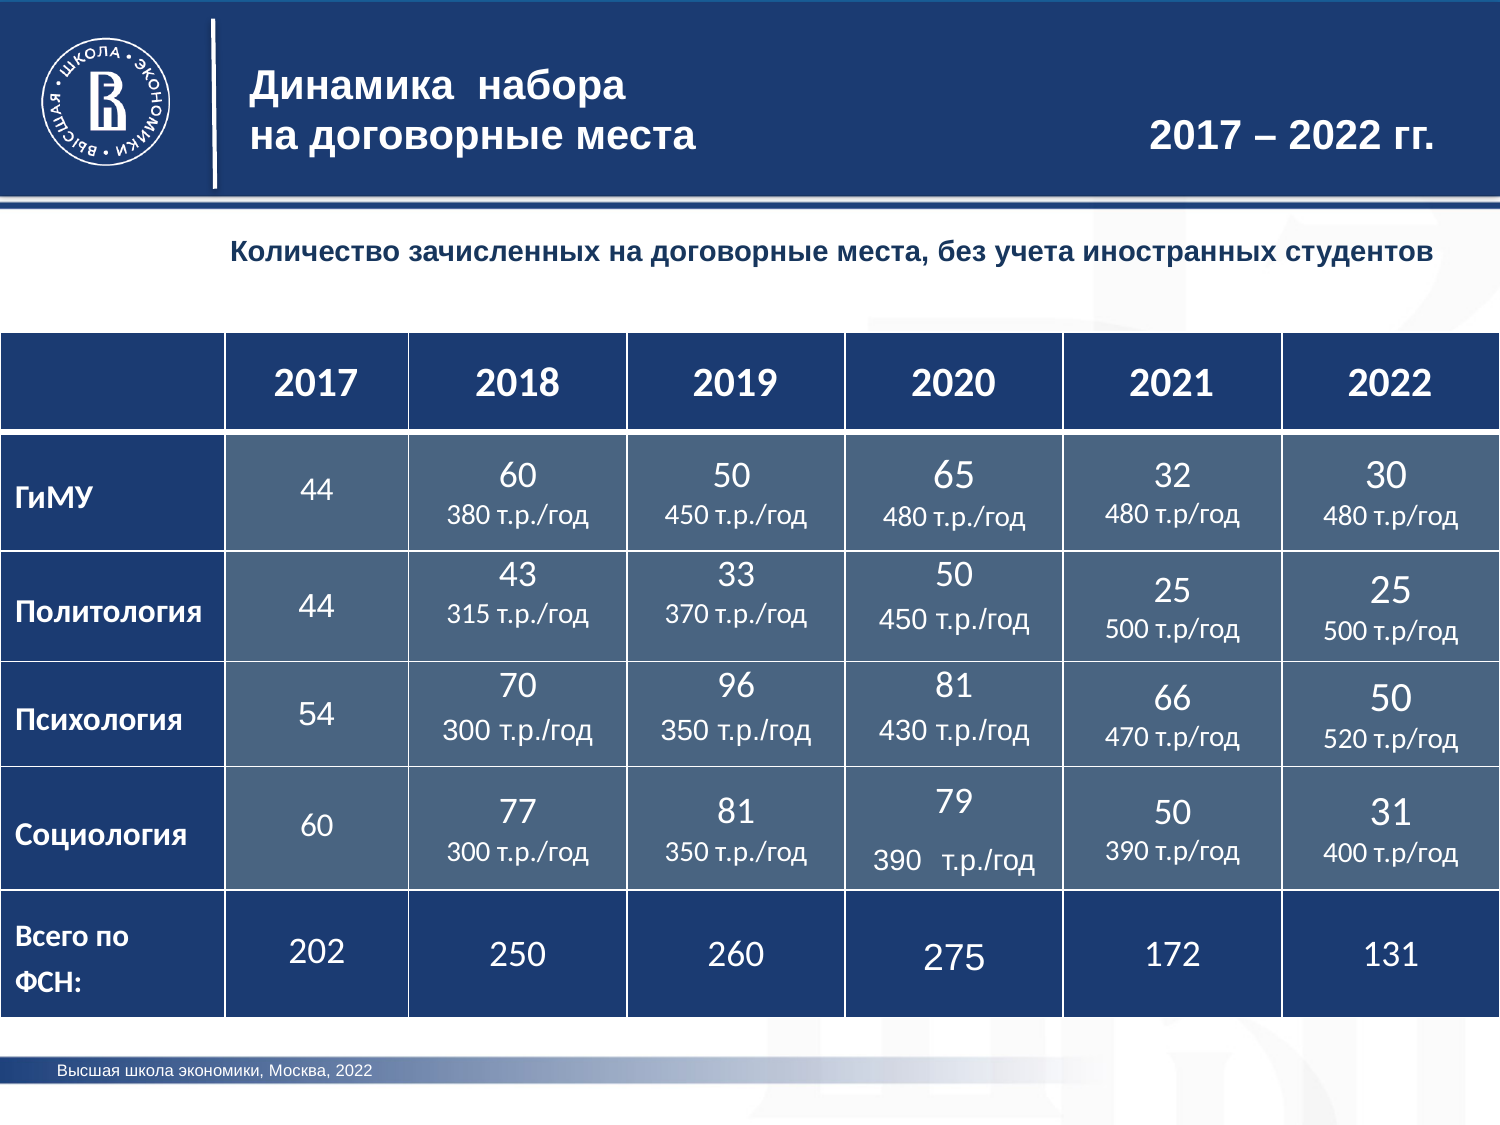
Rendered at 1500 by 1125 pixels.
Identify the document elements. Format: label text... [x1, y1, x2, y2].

text_box Количество зачисленных на договорные места, без учета иностранных студентов [215, 225, 1481, 306]
picture [0, 1018, 1500, 1125]
table_cell 50 450 т.р./год [628, 435, 844, 550]
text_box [0, 2, 1500, 195]
text_box Высшая школа экономики, Москва, 2022 [41, 1052, 722, 1093]
table_header 2021 [1064, 333, 1281, 429]
table_cell 25 500 т.р/год [1064, 552, 1281, 661]
table_cell 33 370 т.р./год [628, 552, 844, 661]
table_cell 66 470 т.р/год [1064, 662, 1281, 766]
table_cell 131 [1283, 891, 1499, 1017]
table_cell 60 [226, 767, 408, 889]
table_cell ГиМУ [1, 435, 224, 550]
table_cell 43 315 т.р./год [409, 552, 626, 661]
picture [0, 195, 1500, 331]
table_header 2022 [1283, 333, 1499, 429]
table_cell 70 300 т.р./год [409, 662, 626, 766]
table_cell 250 [409, 891, 626, 1017]
table_cell 30 480 т.р/год [1283, 435, 1499, 550]
text_box фото [1197, 1018, 1310, 1023]
table_cell 81 430 т.р./год [846, 662, 1062, 766]
table_cell Политология [1, 552, 224, 661]
table_cell Социология [1, 767, 224, 889]
table_cell 275 [846, 891, 1062, 1017]
table_cell 260 [628, 891, 844, 1017]
table_cell 25 500 т.р/год [1283, 552, 1499, 661]
table_cell 31 400 т.р/год [1283, 767, 1499, 889]
table_cell 77 300 т.р./год [409, 767, 626, 889]
table_cell 202 [226, 891, 408, 1017]
table_cell 32 480 т.р/год [1064, 435, 1281, 550]
table_cell 172 [1064, 891, 1281, 1017]
table_cell 81 350 т.р./год [628, 767, 844, 889]
table_cell 54 [226, 662, 408, 766]
table_cell 60 380 т.р./год [409, 435, 626, 550]
table_cell 79 390 т.р./год [846, 767, 1062, 889]
table_header [1, 333, 224, 429]
table_header 2017 [226, 333, 408, 429]
table_header 2019 [628, 333, 844, 429]
table_cell Всего по ФСН: [1, 891, 224, 1017]
table_cell 44 [226, 435, 408, 550]
table_header 2018 [409, 333, 626, 429]
table_cell 44 [226, 552, 408, 661]
table_header 2020 [846, 333, 1062, 429]
table_cell Психология [1, 662, 224, 766]
table_cell 50 520 т.р/год [1283, 662, 1499, 766]
table_cell 50 390 т.р/год [1064, 767, 1281, 889]
table_cell 65 480 т.р./год [846, 435, 1062, 550]
table_cell 96 350 т.р./год [628, 662, 844, 766]
table_cell 50 450 т.р./год [846, 552, 1062, 661]
